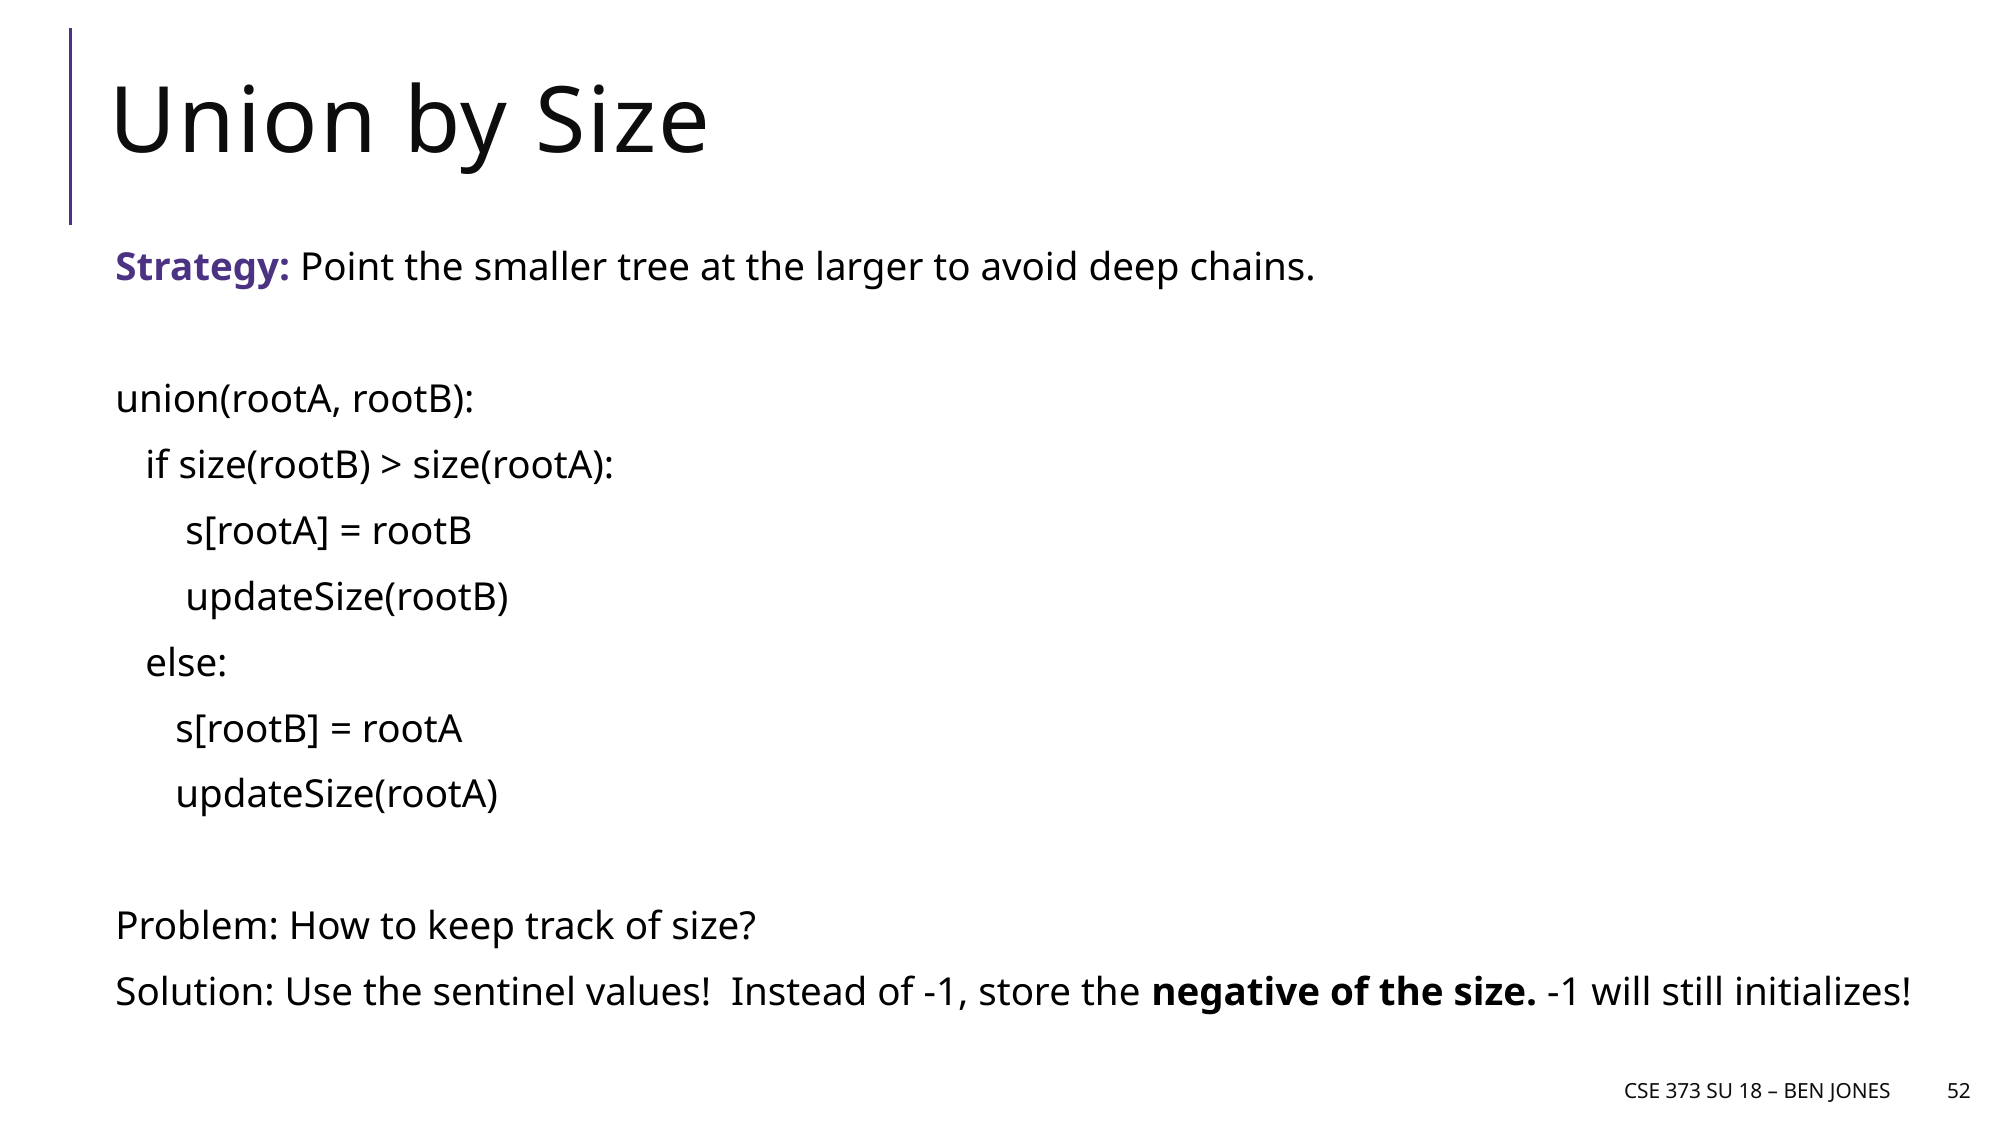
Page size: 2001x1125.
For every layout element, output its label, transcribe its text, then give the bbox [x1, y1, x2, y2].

list Strategy: Point the smaller tree at the larger to avoid deep chains. union(rootA, rootB): if size(rootB) > size(rootA): s[rootA] = rootB updateSize(rootB) else: s[rootB] = rootA updateSize(rootA) Problem: How to keep track of size? Solution: Use the sentinel values! Instead of -1, store the negative of the size. -1 will still initializes! [94, 240, 1930, 1035]
slide_number 52 [1916, 1069, 1986, 1115]
footer CSE 373 Su 18 – Ben jones [937, 1069, 1906, 1115]
title Union by Size [94, 43, 1930, 210]
